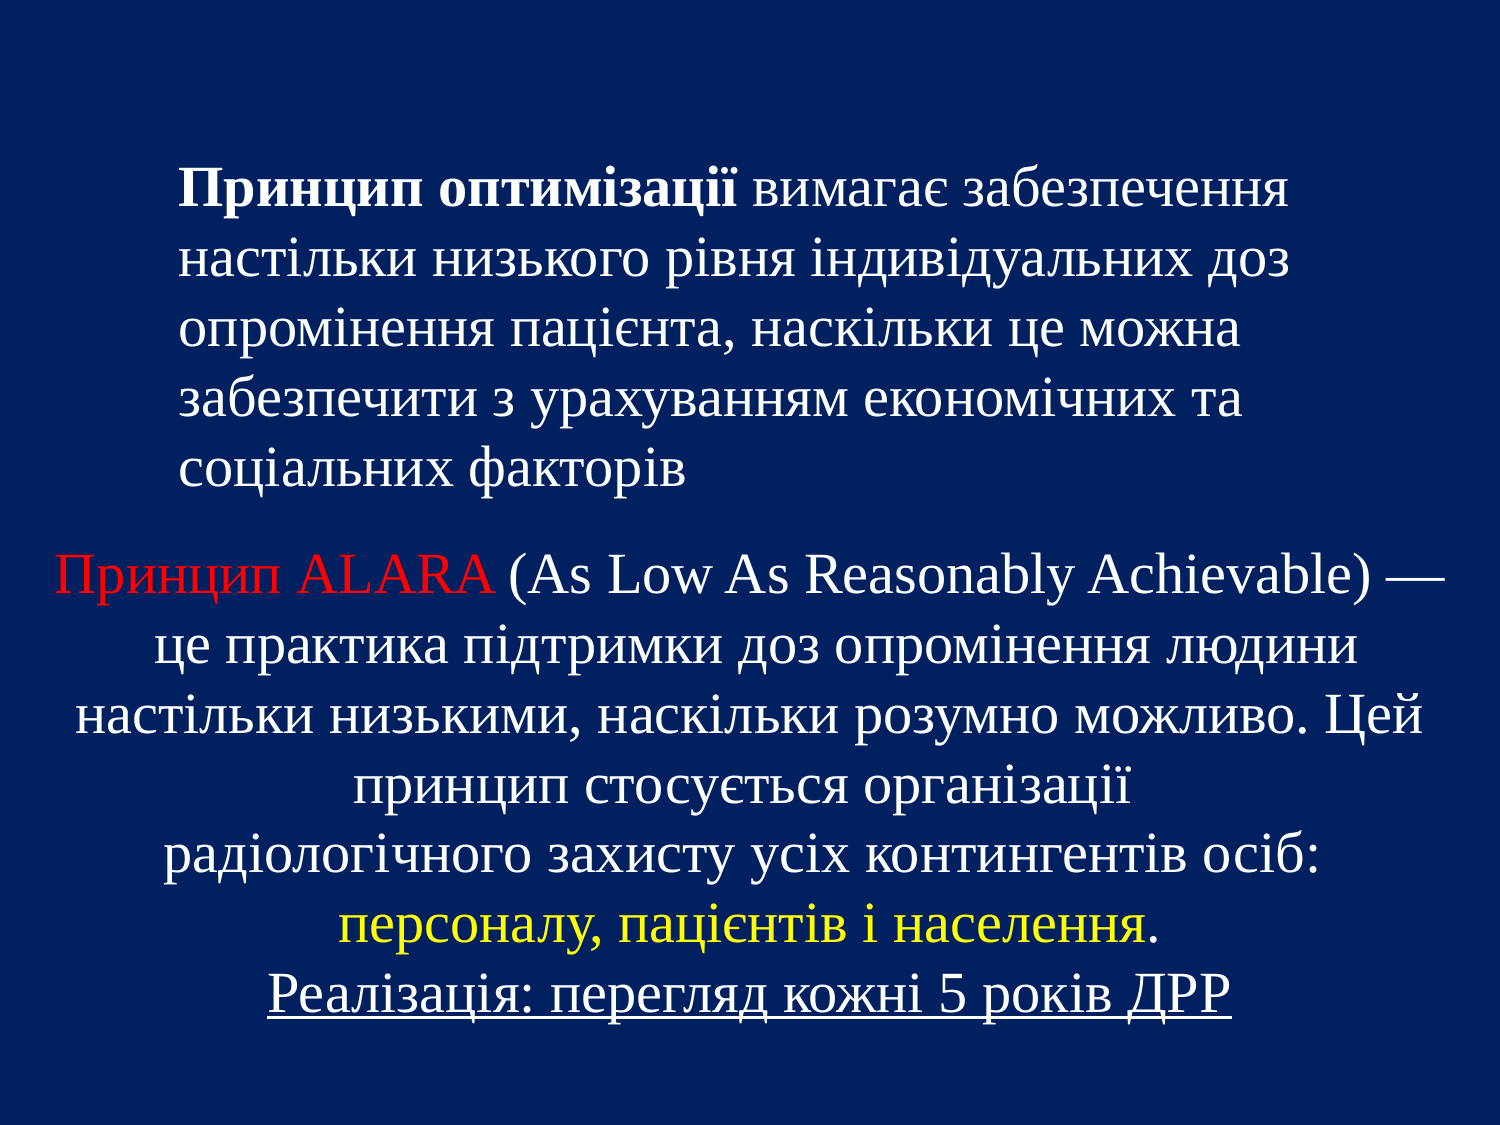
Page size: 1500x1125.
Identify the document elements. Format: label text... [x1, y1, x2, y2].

text_box Принцип ALARA (As Low As Reasonably Achievable) ― це практика підтримки доз опромінення людини настільки низькими, наскільки розумно можливо. Цей принцип стосується організації радіологічного захисту усіх контингентів осіб: персоналу, пацієнтів і населення. Реалізація: перегляд кожні 5 років ДРР [35, 527, 1465, 1032]
text_box Принцип оптимізації вимагає забезпечення настільки низького рівня індивідуальних доз опромінення пацієнта, наскільки це можна забезпечити з урахуванням економічних та соціальних факторів [164, 140, 1372, 506]
